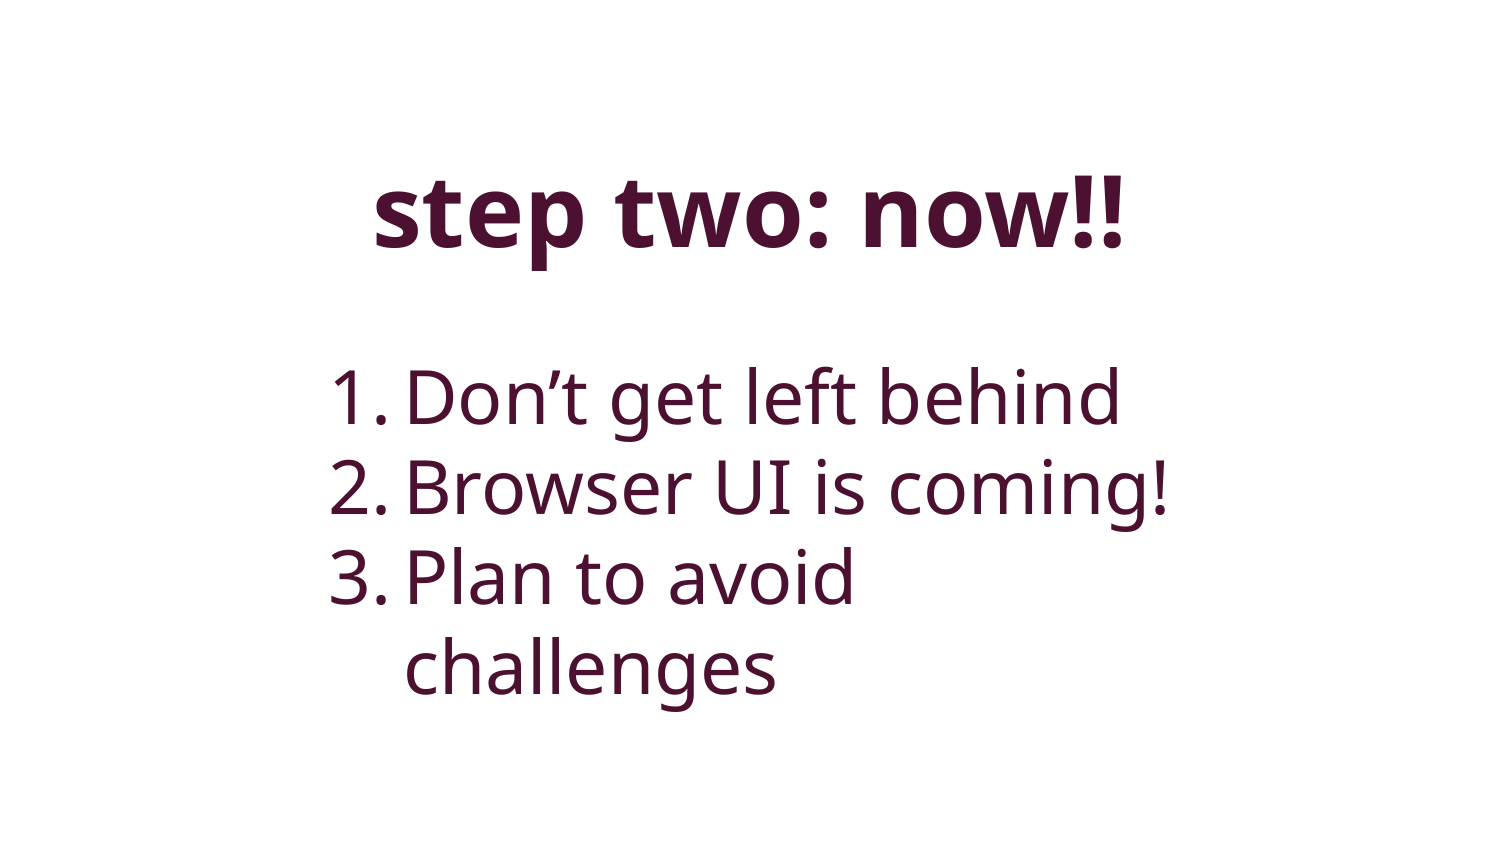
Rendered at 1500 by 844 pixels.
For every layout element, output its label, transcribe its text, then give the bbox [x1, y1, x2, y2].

text_box step two: now!! [80, 132, 1420, 313]
text_box Don’t get left behind Browser UI is coming! Plan to avoid challenges [313, 334, 1267, 552]
